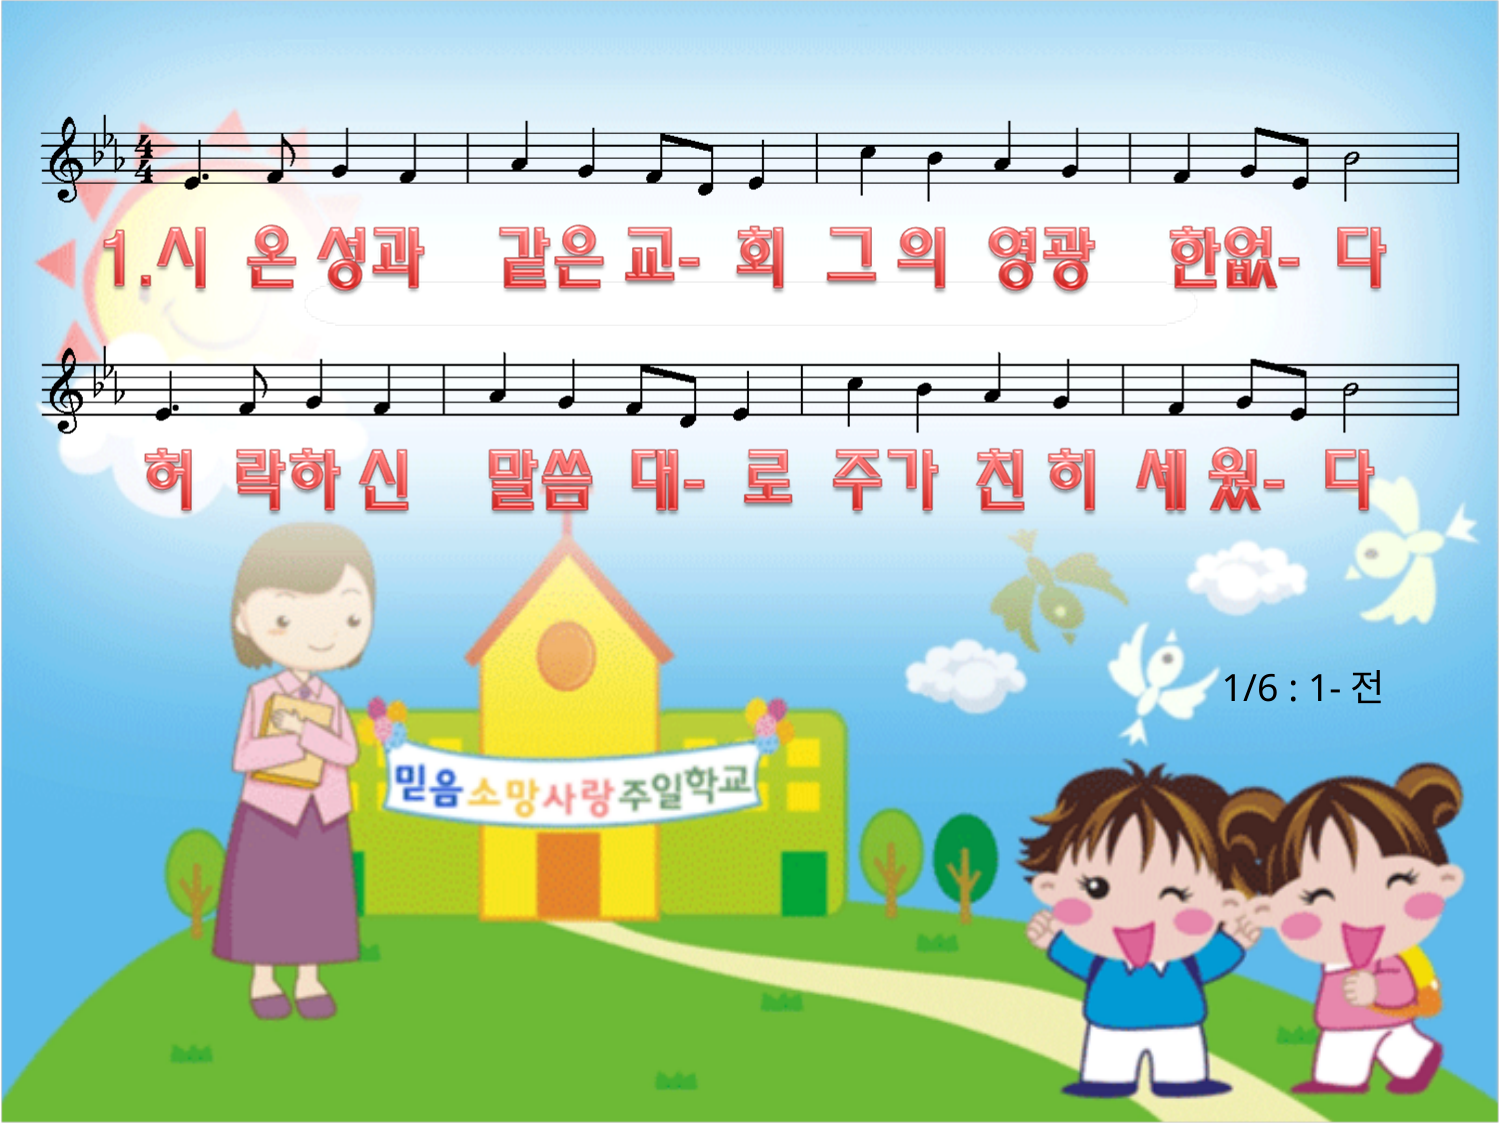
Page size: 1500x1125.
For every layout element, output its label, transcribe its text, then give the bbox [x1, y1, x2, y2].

text_box 1/6 : 1-전 [1206, 656, 1430, 716]
picture [0, 0, 1500, 1125]
